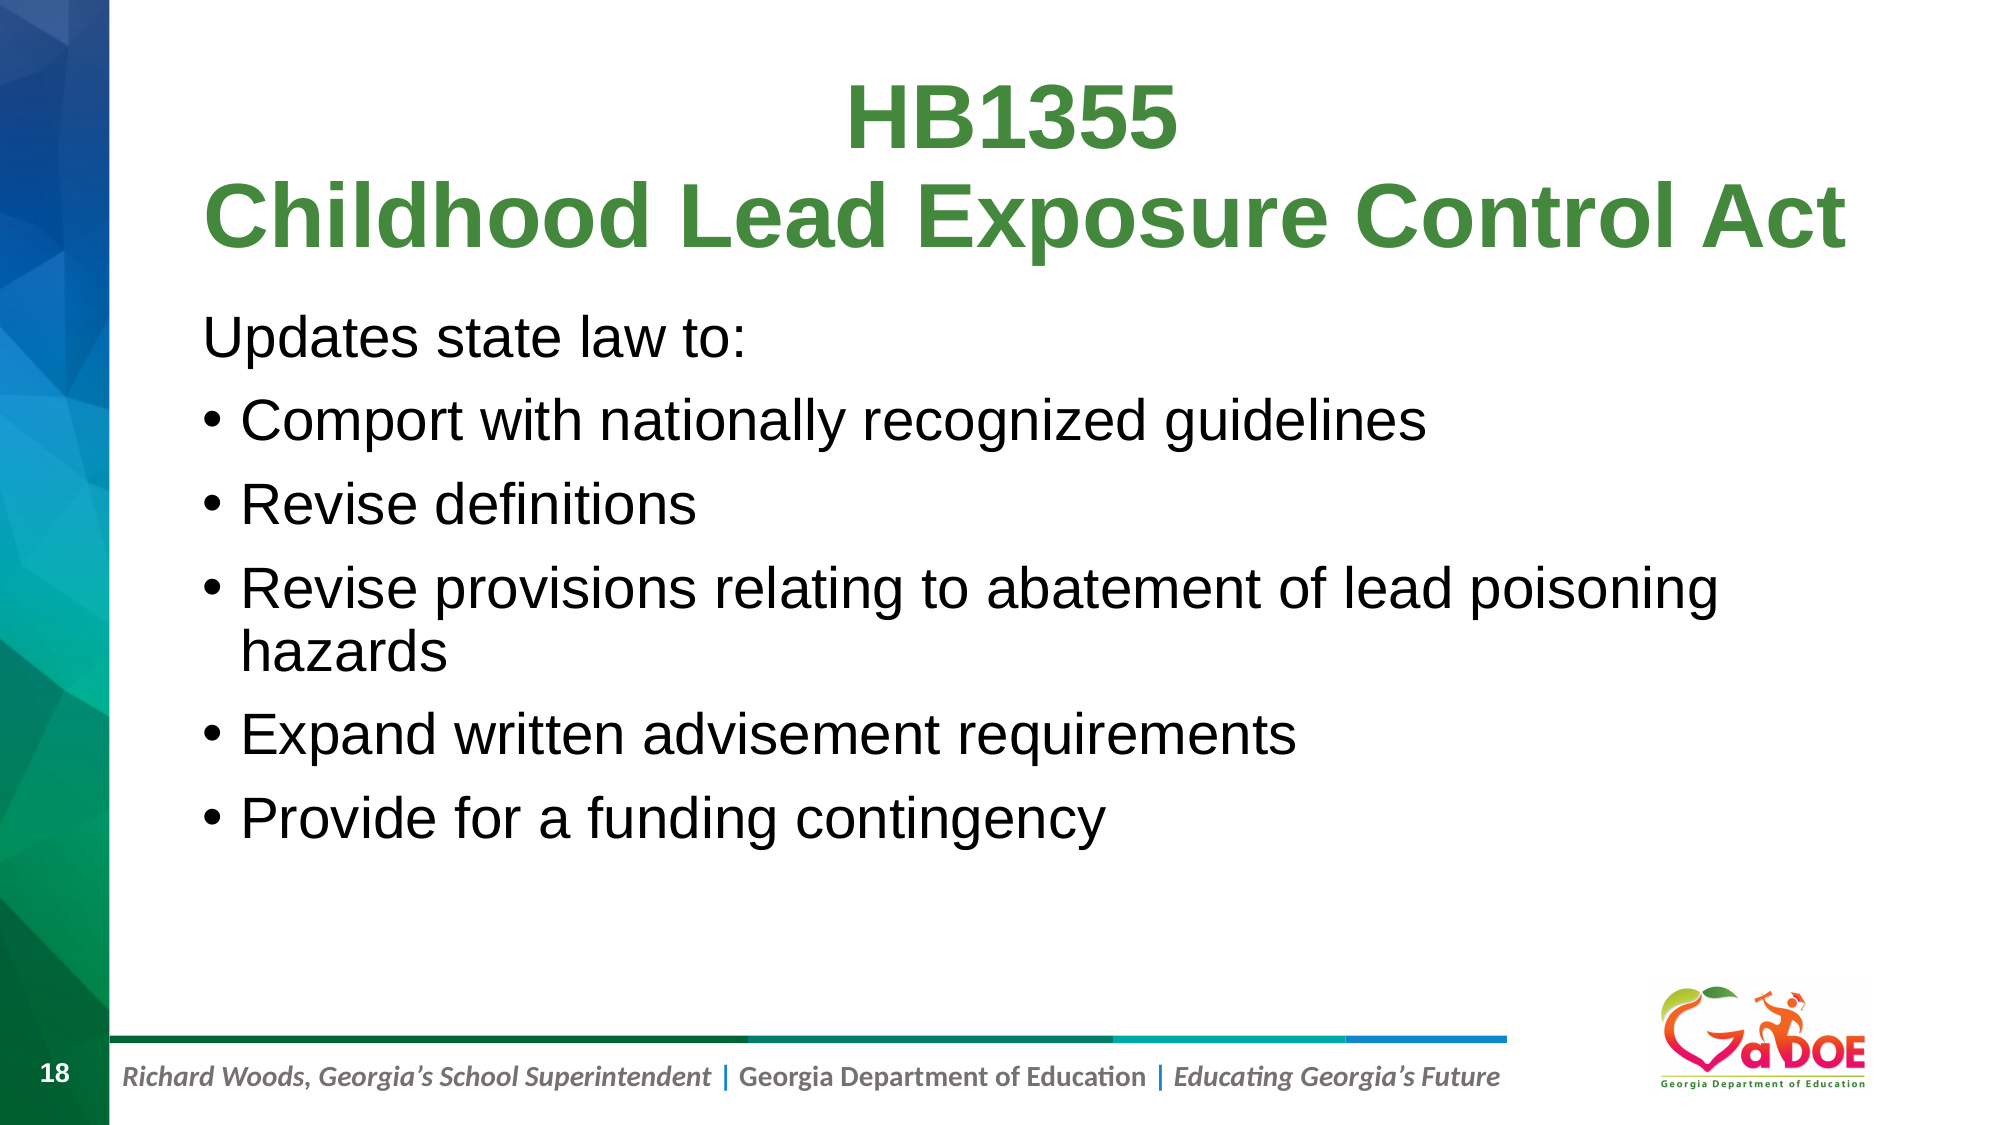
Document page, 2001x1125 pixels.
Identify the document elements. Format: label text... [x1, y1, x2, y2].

picture [1654, 977, 1870, 1096]
list Updates state law to: Comport with nationally recognized guidelines Revise definitions Revise provisions relating to abatement of lead poisoning hazards Expand written advisement requirements Provide for a funding contingency [187, 299, 1863, 978]
title HB1355 Childhood Lead Exposure Control Act [187, 59, 1863, 278]
picture [0, 0, 110, 1125]
